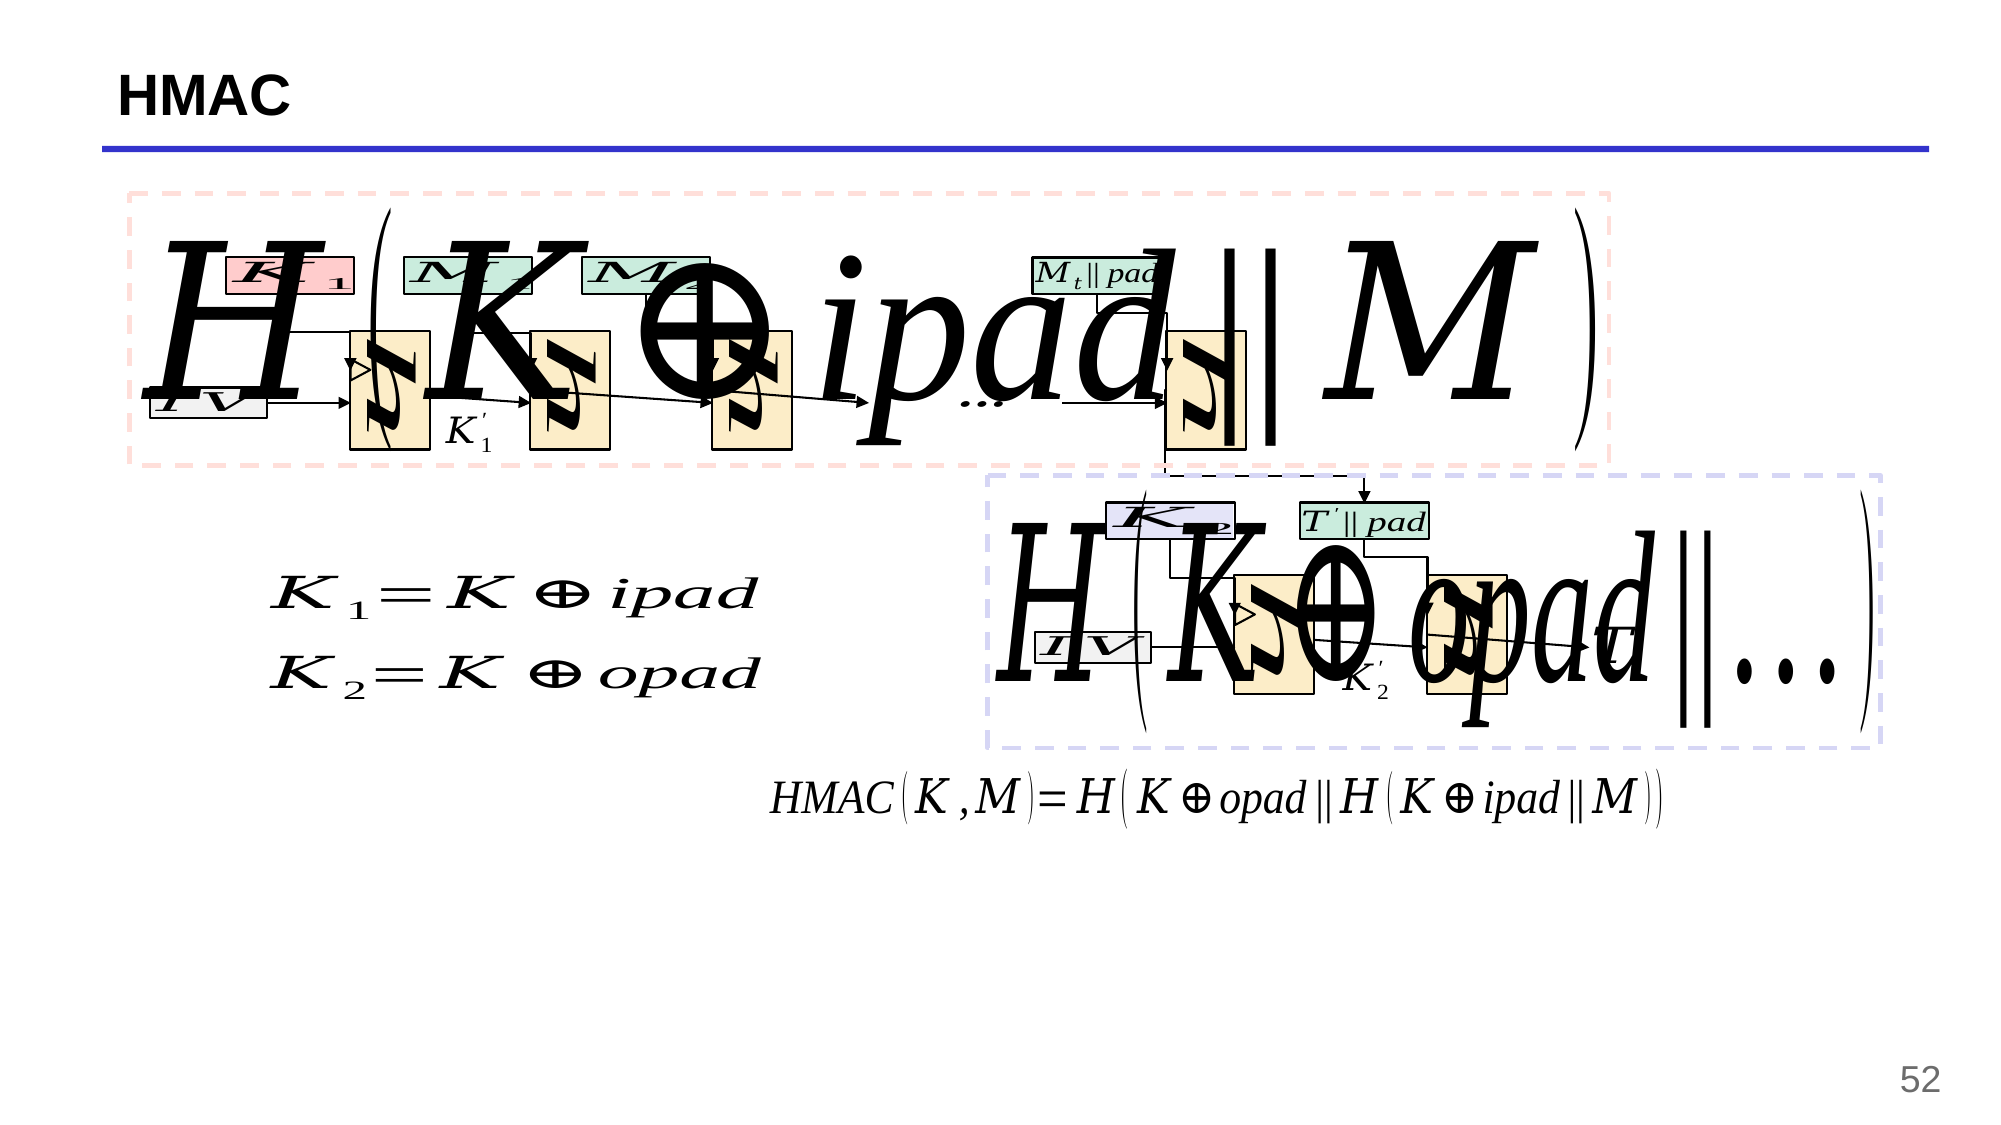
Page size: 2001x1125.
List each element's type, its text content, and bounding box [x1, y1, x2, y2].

text_box [350, 364, 371, 381]
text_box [1357, 544, 1435, 609]
title HMAC [102, 54, 1930, 130]
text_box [460, 299, 539, 364]
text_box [640, 297, 719, 366]
text_box [1235, 609, 1255, 625]
slide_number 52 [1539, 1047, 1957, 1101]
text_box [1254, 393, 1356, 513]
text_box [1093, 296, 1171, 368]
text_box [1163, 544, 1242, 610]
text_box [279, 299, 358, 364]
